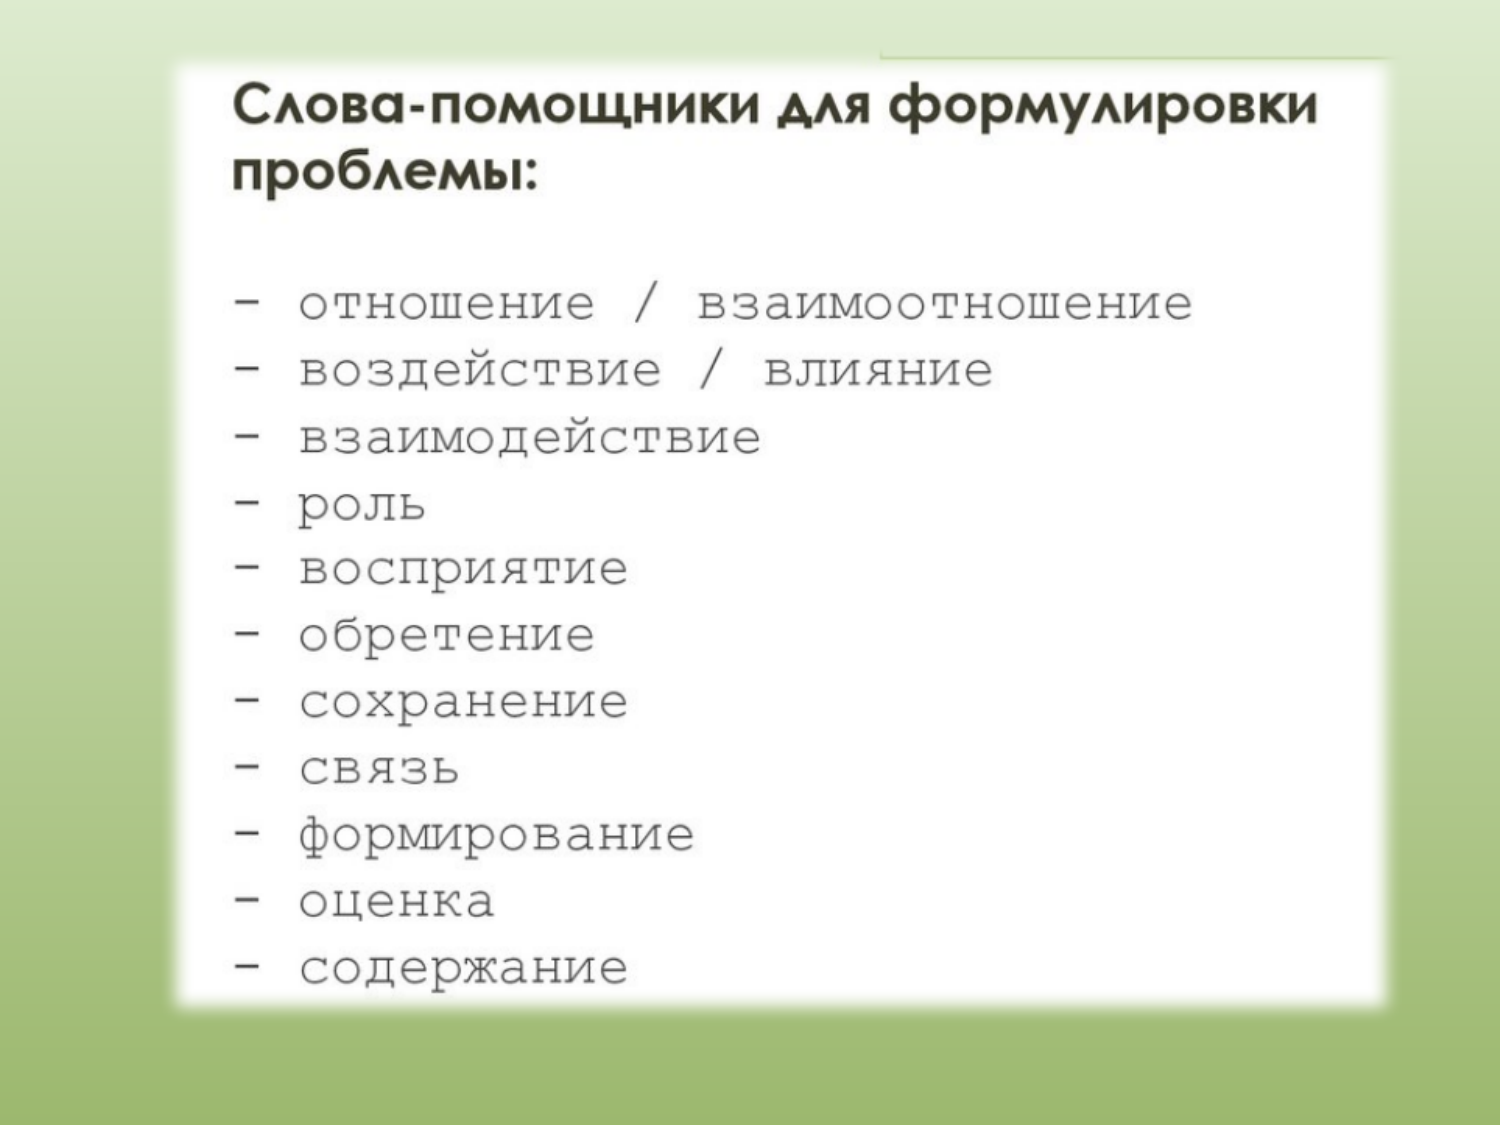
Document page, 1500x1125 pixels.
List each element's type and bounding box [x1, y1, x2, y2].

picture [159, 47, 1402, 1023]
